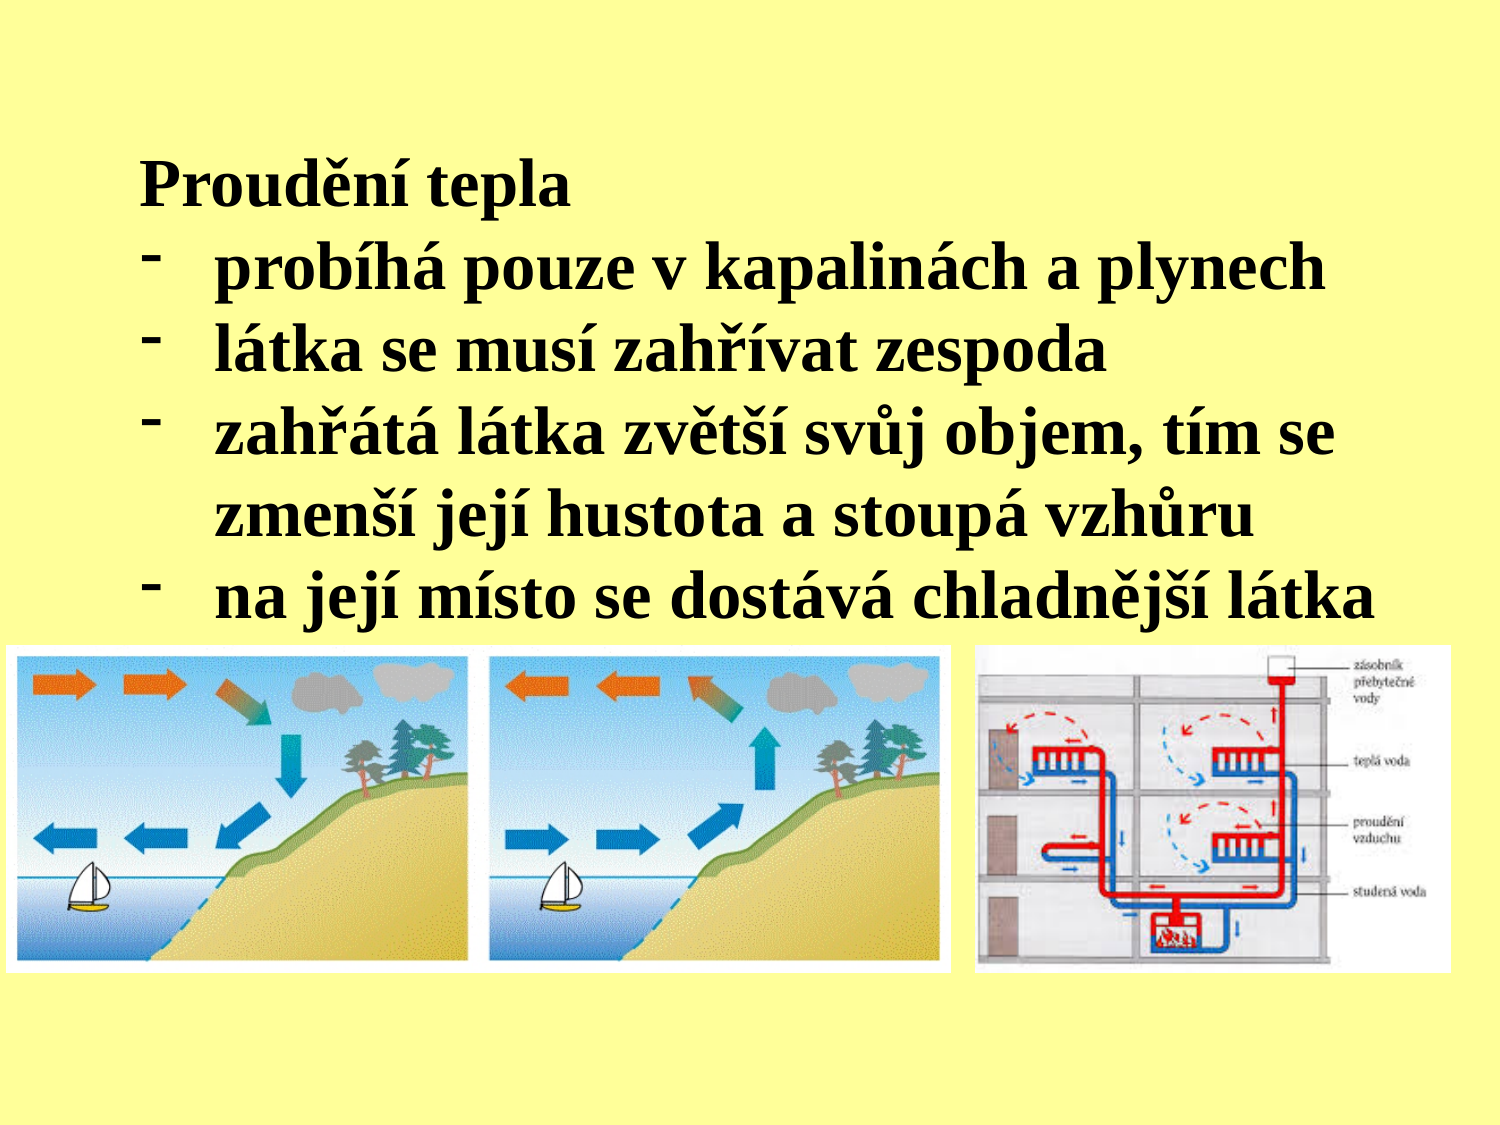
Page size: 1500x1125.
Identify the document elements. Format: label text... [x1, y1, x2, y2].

picture [975, 644, 1451, 973]
text_box Proudění tepla probíhá pouze v kapalinách a plynech látka se musí zahřívat zespoda zahřátá látka zvětší svůj objem, tím se zmenší její hustota a stoupá vzhůru na její místo se dostává chladnější látka [125, 130, 1423, 723]
picture [5, 644, 951, 973]
